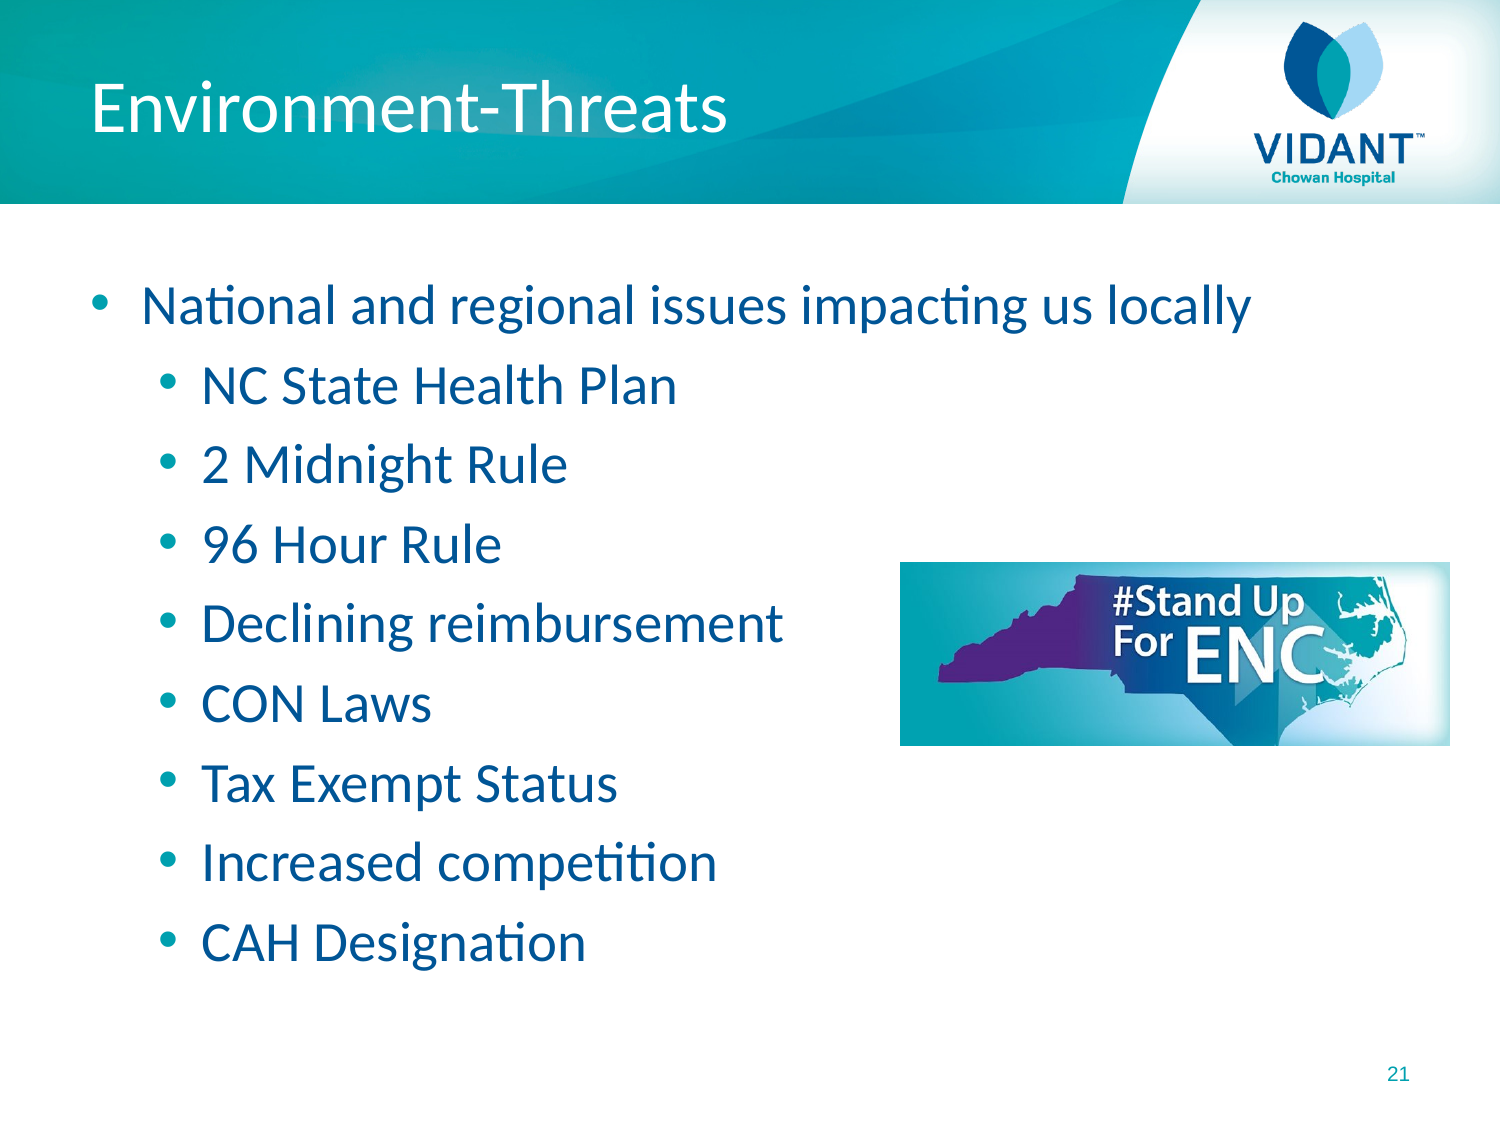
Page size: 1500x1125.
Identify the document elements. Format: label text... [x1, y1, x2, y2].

slide_number 21 [1074, 1042, 1425, 1103]
picture [0, 0, 1500, 225]
picture [899, 562, 1451, 746]
list National and regional issues impacting us locally NC State Health Plan 2 Midnight Rule 96 Hour Rule Declining reimbursement CON Laws Tax Exempt Status Increased competition CAH Designation [75, 260, 1438, 988]
title Environment-Threats [75, 37, 1100, 168]
